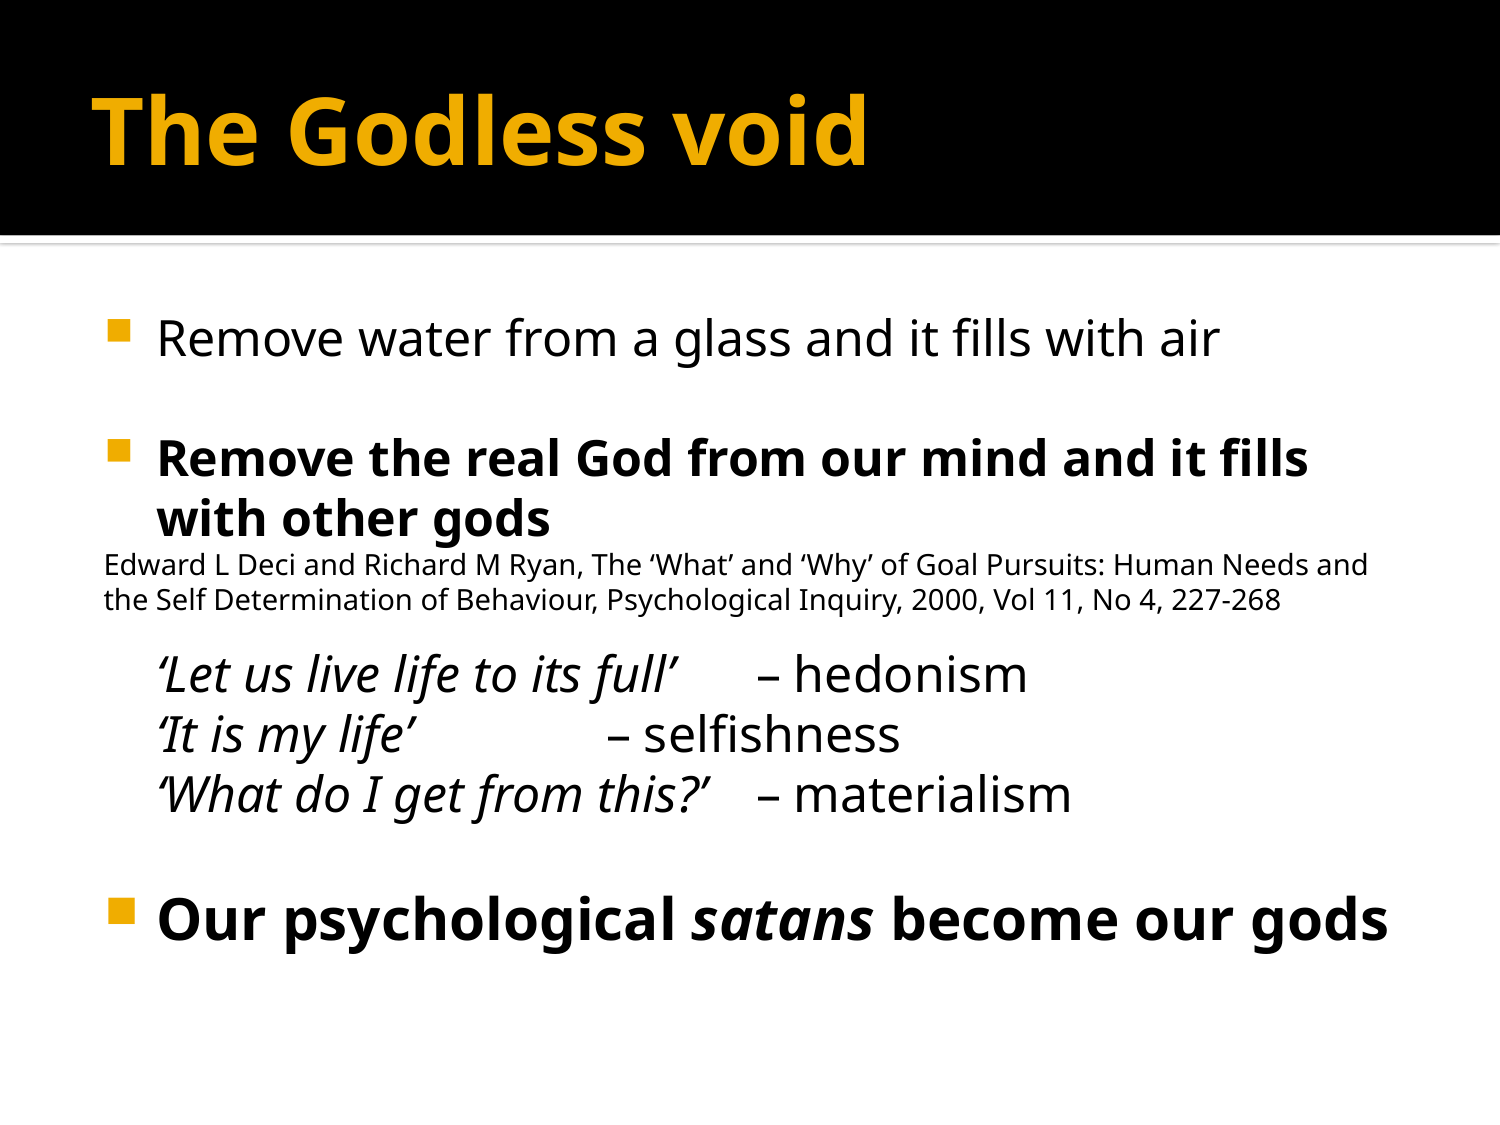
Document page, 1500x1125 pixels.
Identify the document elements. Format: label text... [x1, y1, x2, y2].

list Remove water from a glass and it fills with air Remove the real God from our mind and it fills with other gods Edward L Deci and Richard M Ryan, The ‘What’ and ‘Why’ of Goal Pursuits: Human Needs and the Self Determination of Behaviour, Psychological Inquiry, 2000, Vol 11, No 4, 227-268 ‘Let us live life to its full’ – hedonism ‘It is my life’ – selfishness ‘What do I get from this?’ – materialism Our psychological satans become our gods [75, 291, 1425, 1050]
title The Godless void [75, 25, 1425, 231]
